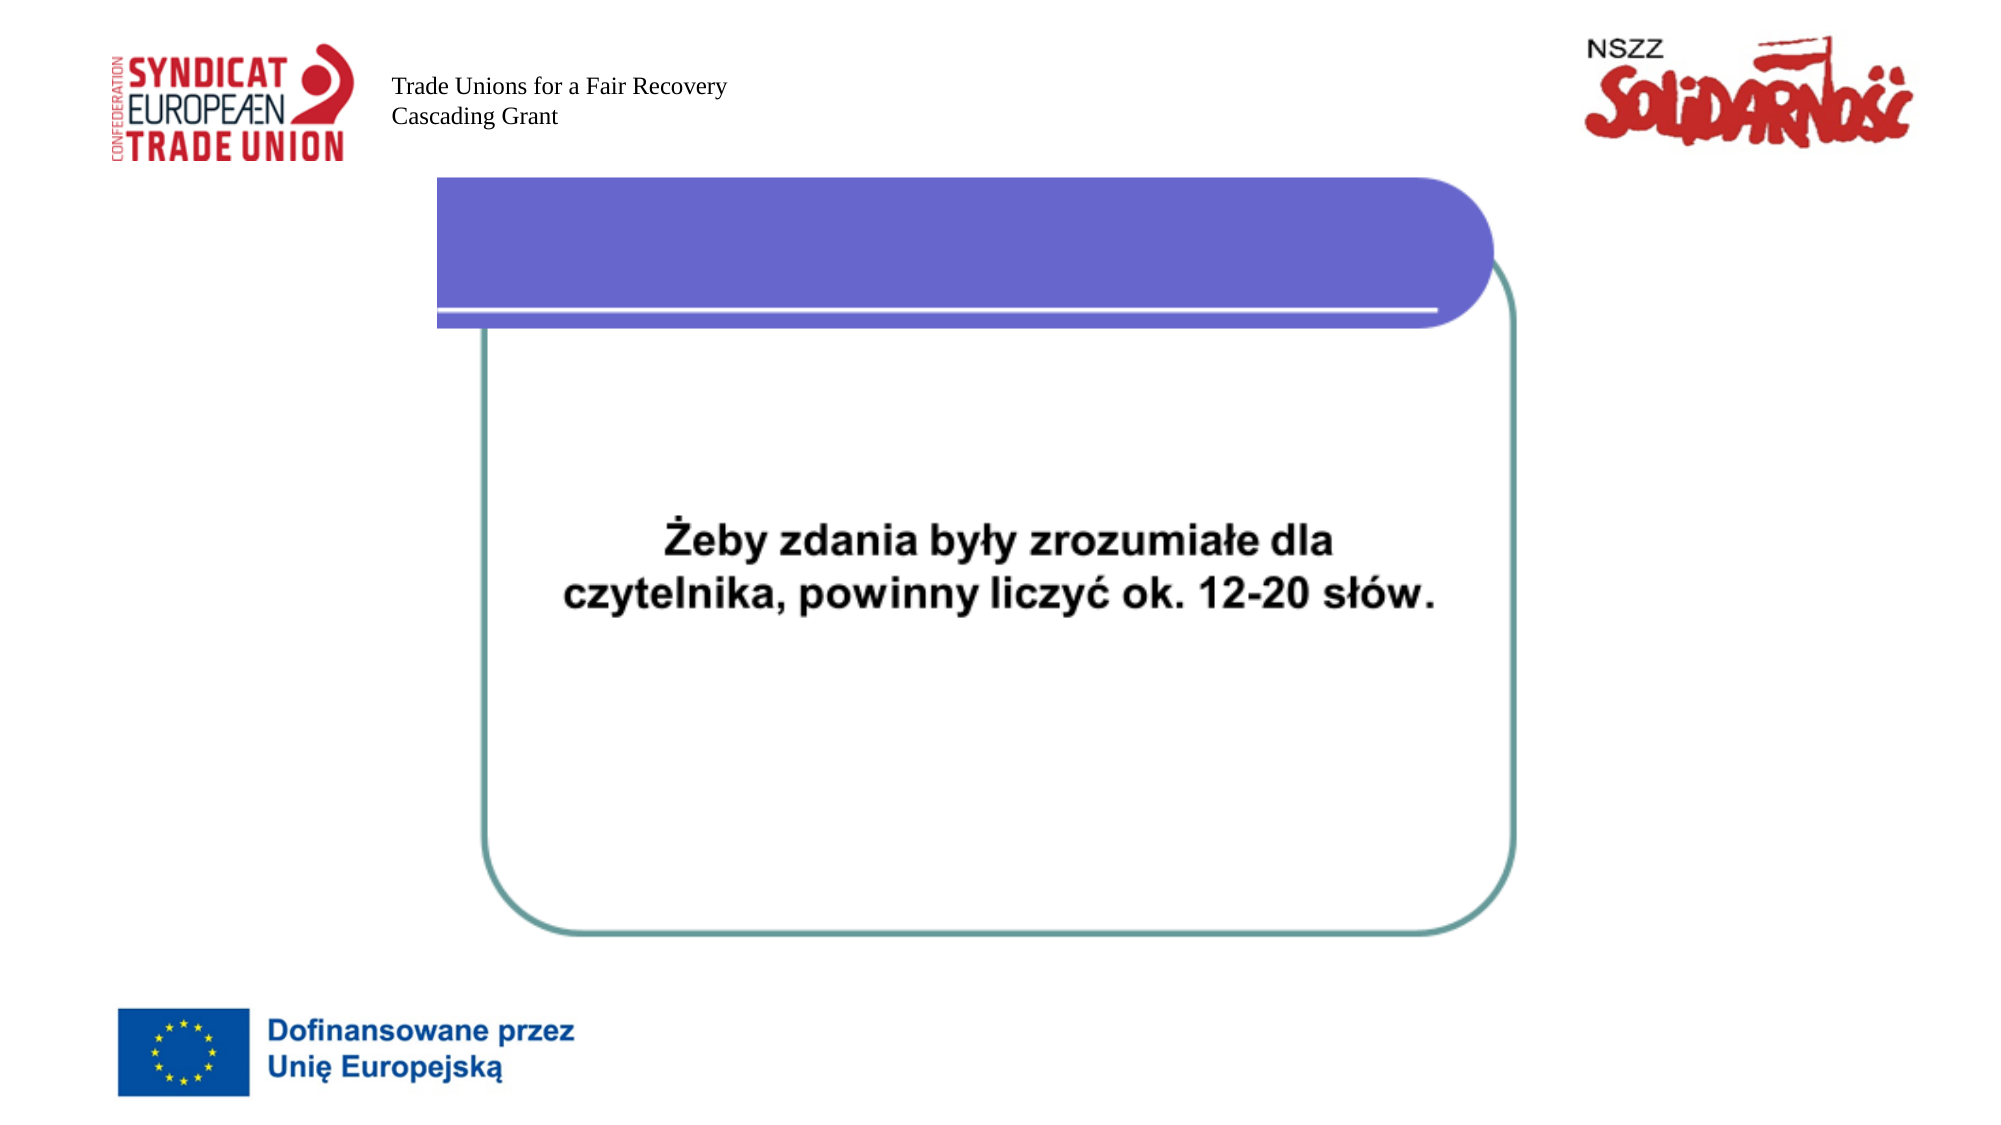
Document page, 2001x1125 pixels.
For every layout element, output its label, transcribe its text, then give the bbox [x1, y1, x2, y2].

picture [112, 159, 1570, 1102]
text_box Trade Unions for a Fair Recovery Cascading Grant [376, 62, 773, 137]
picture [112, 39, 357, 161]
picture [1579, 30, 1920, 155]
